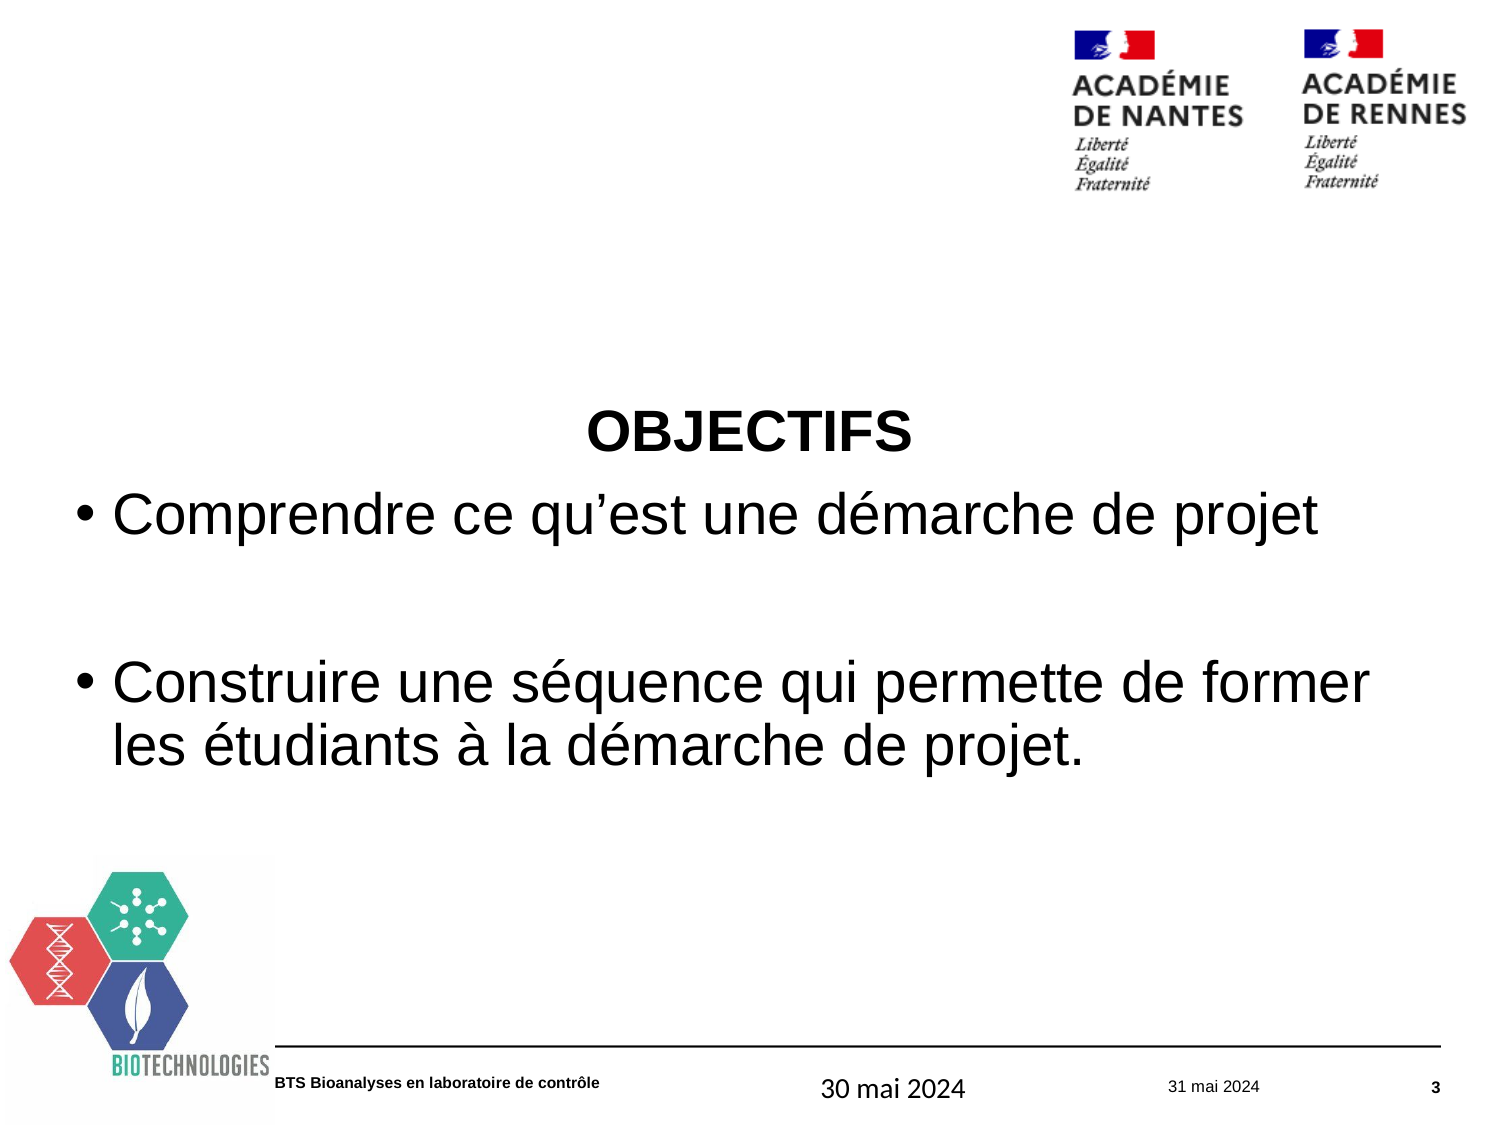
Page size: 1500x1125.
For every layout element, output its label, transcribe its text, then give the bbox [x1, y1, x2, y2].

subtitle OBJECTIFS Comprendre ce qu’est une démarche de projet Construire une séquence qui permette de former les étudiants à la démarche de projet. [75, 263, 1425, 916]
slide_number 3 [1284, 1047, 1441, 1125]
text_box 31 mai 2024 [1168, 1047, 1284, 1125]
picture [1046, 1, 1499, 220]
footer BTS Bioanalyses en laboratoire de contrôle [274, 1043, 959, 1122]
picture [5, 855, 275, 1125]
slide_number 30 mai 2024 [820, 1047, 1028, 1125]
